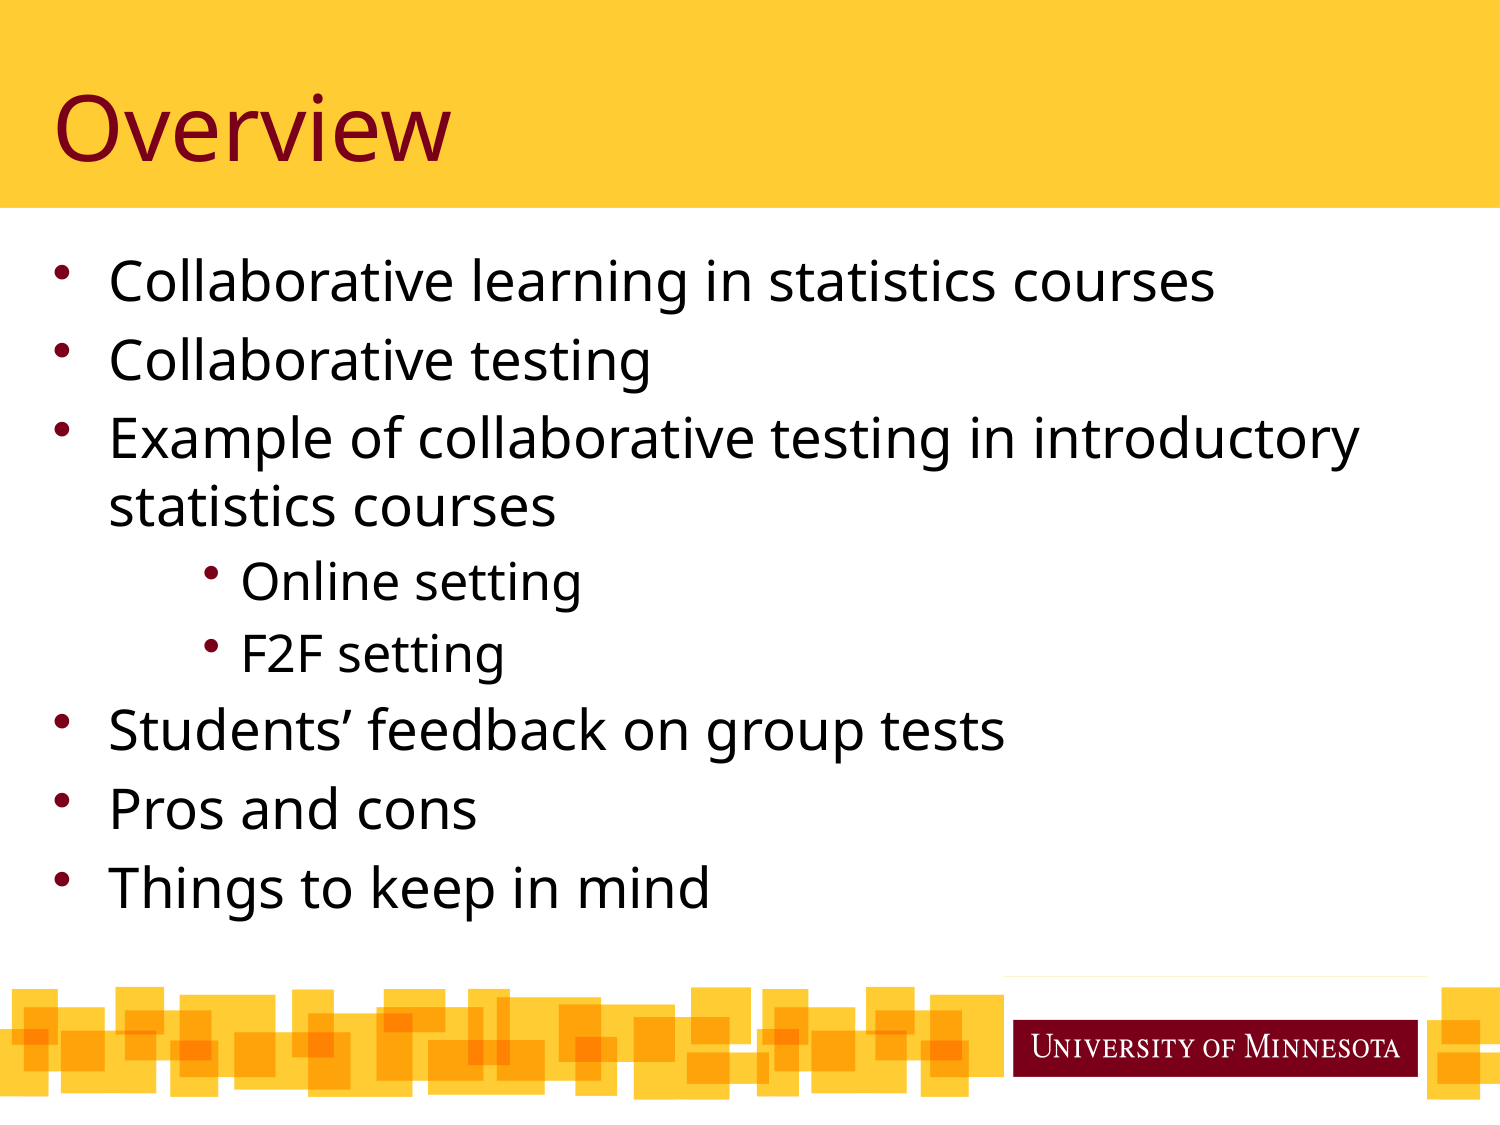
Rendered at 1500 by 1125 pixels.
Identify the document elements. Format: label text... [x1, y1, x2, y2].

title Overview [37, 62, 1463, 188]
picture [0, 0, 1500, 1110]
list Collaborative learning in statistics courses Collaborative testing Example of collaborative testing in introductory statistics courses Online setting F2F setting Students’ feedback on group tests Pros and cons Things to keep in mind [37, 237, 1463, 963]
